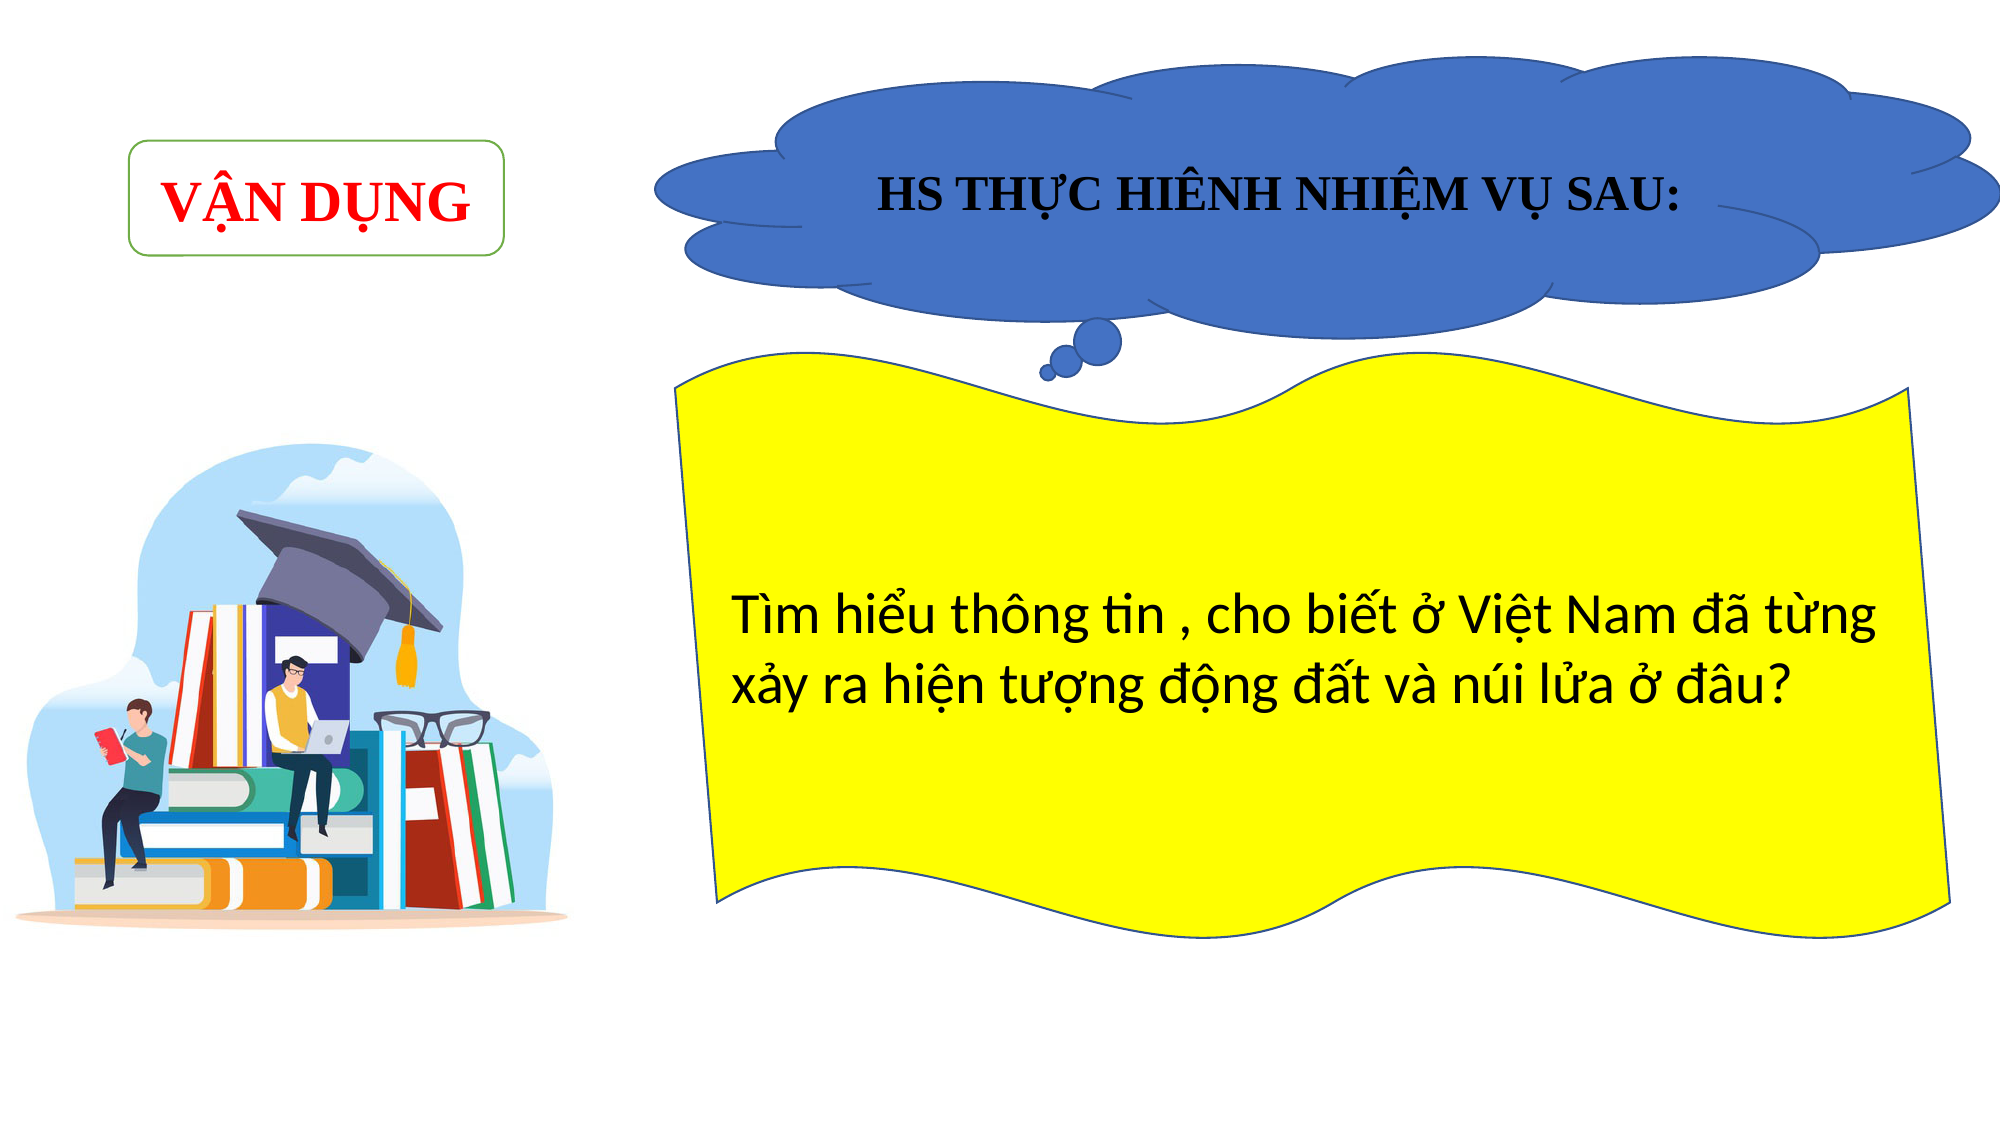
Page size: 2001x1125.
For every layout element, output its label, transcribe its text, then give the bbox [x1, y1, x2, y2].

text_box VẬN DỤNG [127, 139, 505, 257]
text_box HS THỰC HIÊNH NHIỆM VỤ SAU: [654, 56, 2000, 382]
picture [0, 382, 575, 940]
text_box Tìm hiểu thông tin , cho biết ở Việt Nam đã từng xảy ra hiện tượng động đất và núi lửa ở đâu? [673, 351, 1952, 939]
